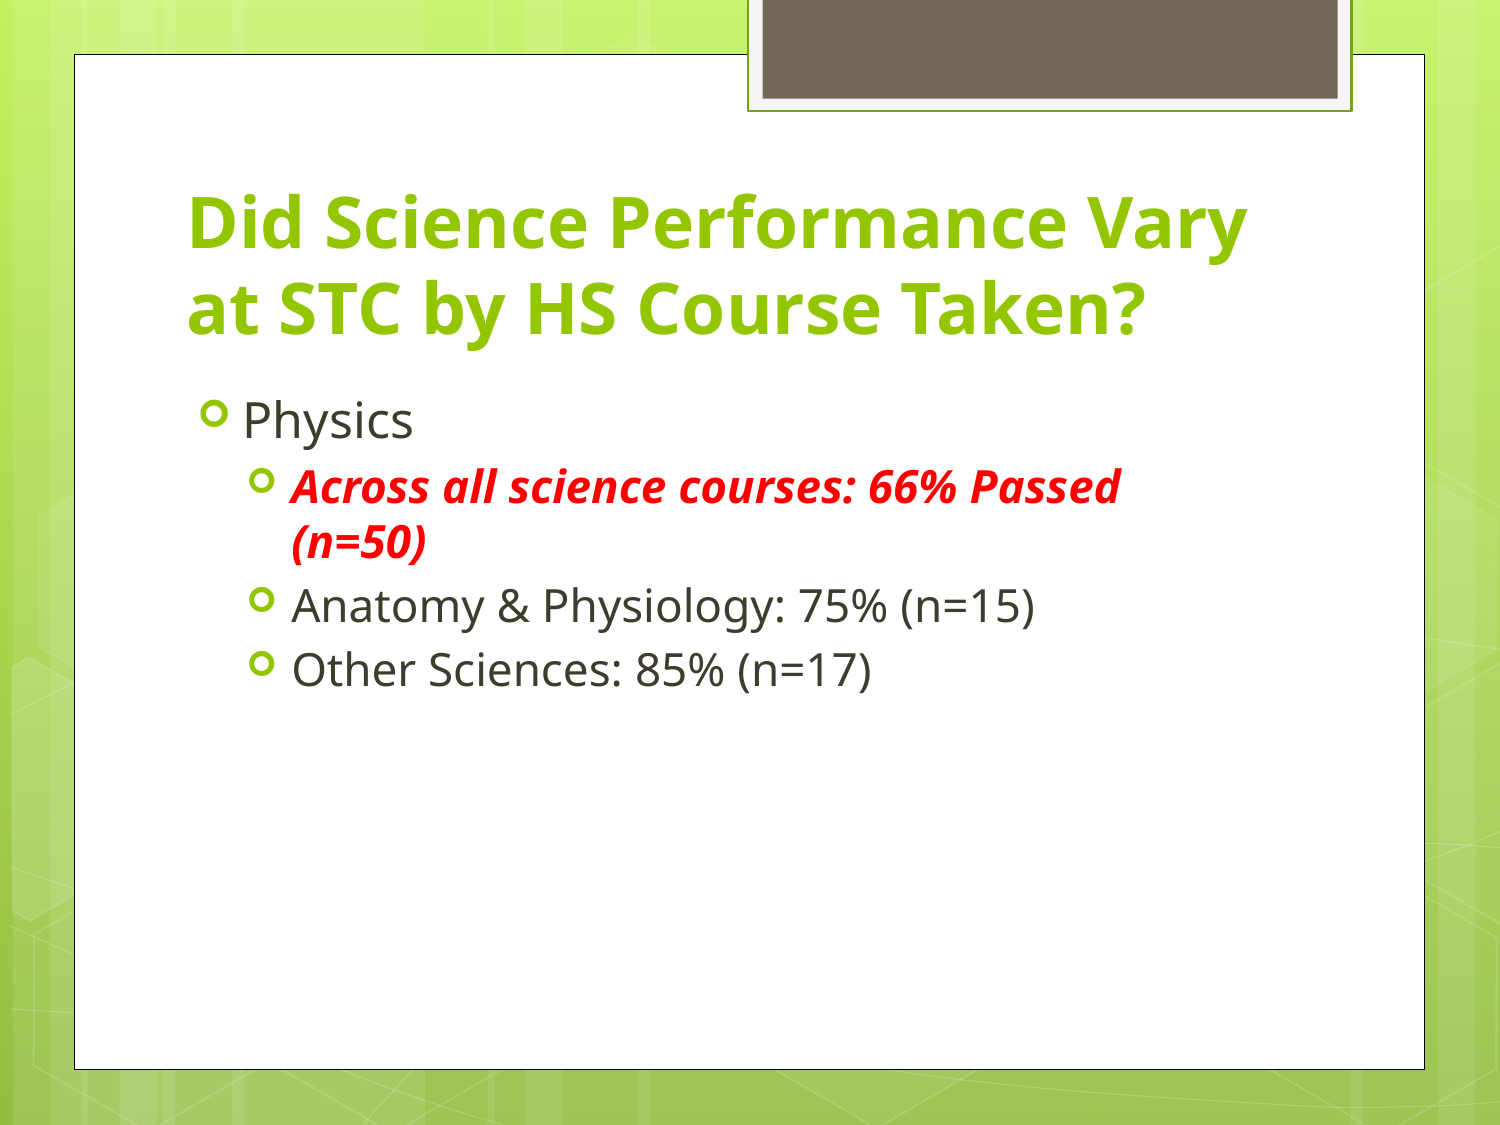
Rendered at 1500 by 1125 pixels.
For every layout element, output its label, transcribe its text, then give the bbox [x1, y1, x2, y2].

title Did Science Performance Vary at STC by HS Course Taken? [171, 168, 1324, 357]
list Physics Across all science courses: 66% Passed (n=50) Anatomy & Physiology: 75% (n=15) Other Sciences: 85% (n=17) [171, 381, 1283, 957]
